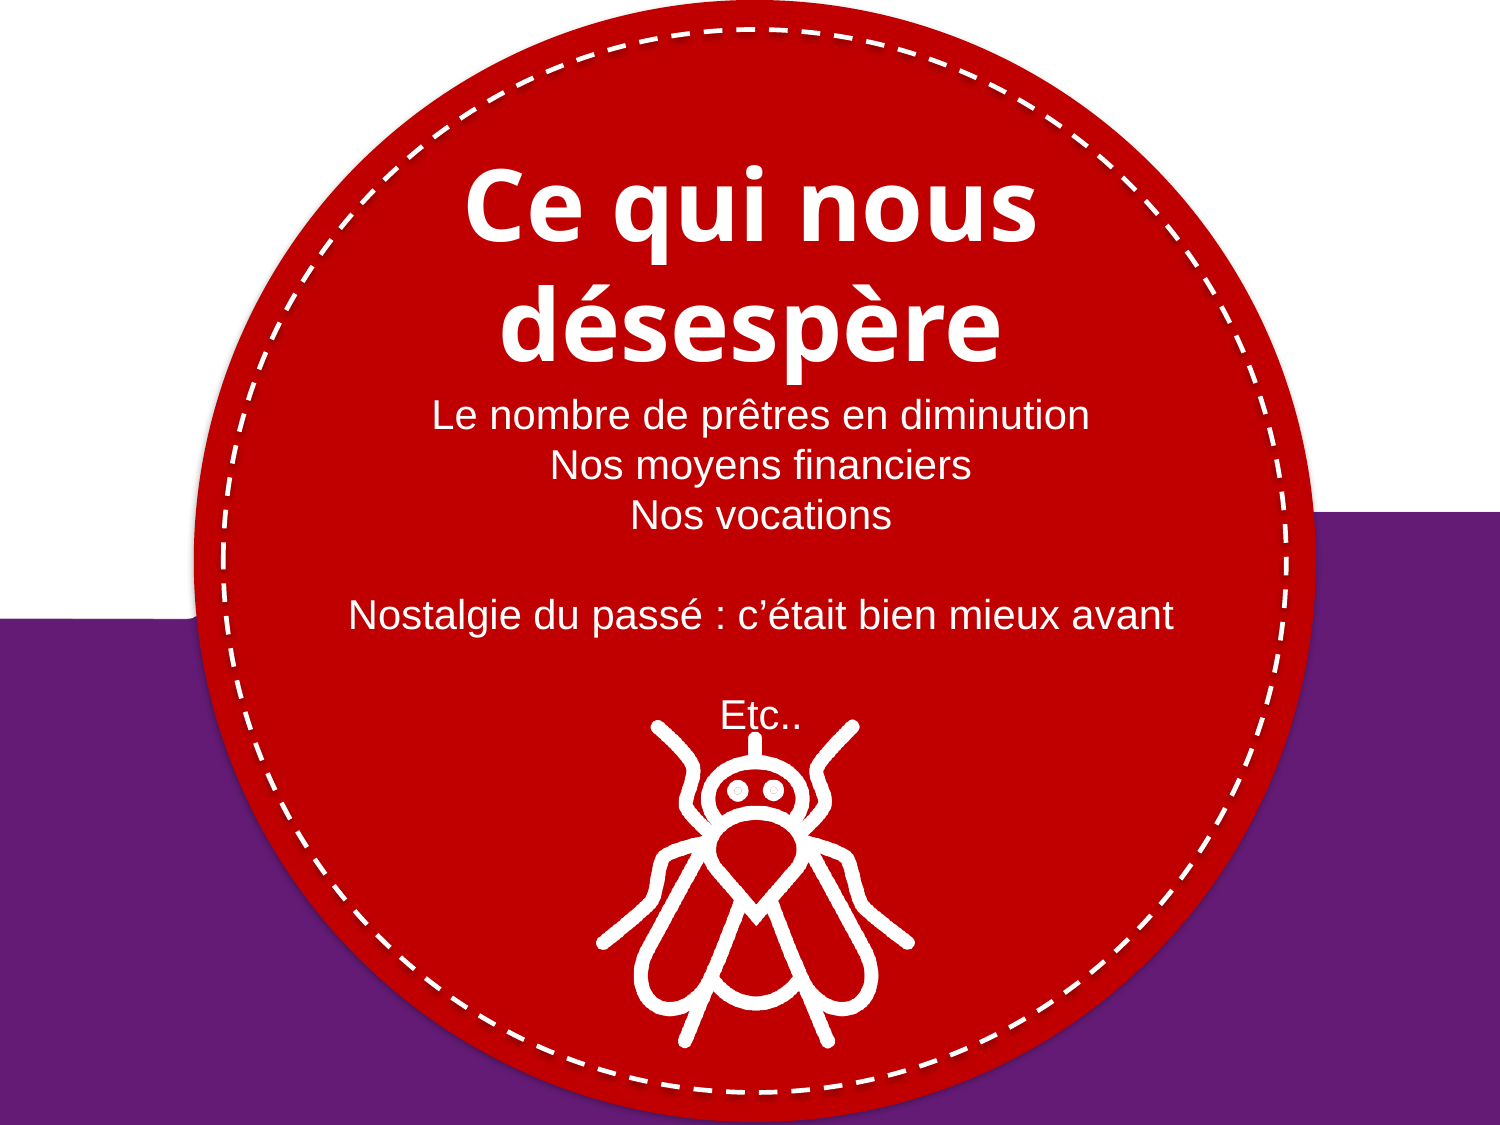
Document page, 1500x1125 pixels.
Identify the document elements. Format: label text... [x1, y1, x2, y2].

picture [0, 74, 1500, 1125]
text_box [222, 210, 579, 1063]
picture [584, 708, 925, 1072]
text_box [436, 28, 1073, 134]
text_box [192, 159, 1317, 1123]
text_box [640, 1080, 873, 1094]
text_box Ce qui nous désespère [354, 134, 1148, 380]
text_box [389, 0, 1120, 134]
text_box [930, 203, 1288, 1064]
text_box Le nombre de prêtres en diminution Nos moyens financiers Nos vocations Nostalgie du passé : c’était bien mieux avant Etc.. [324, 380, 1198, 745]
